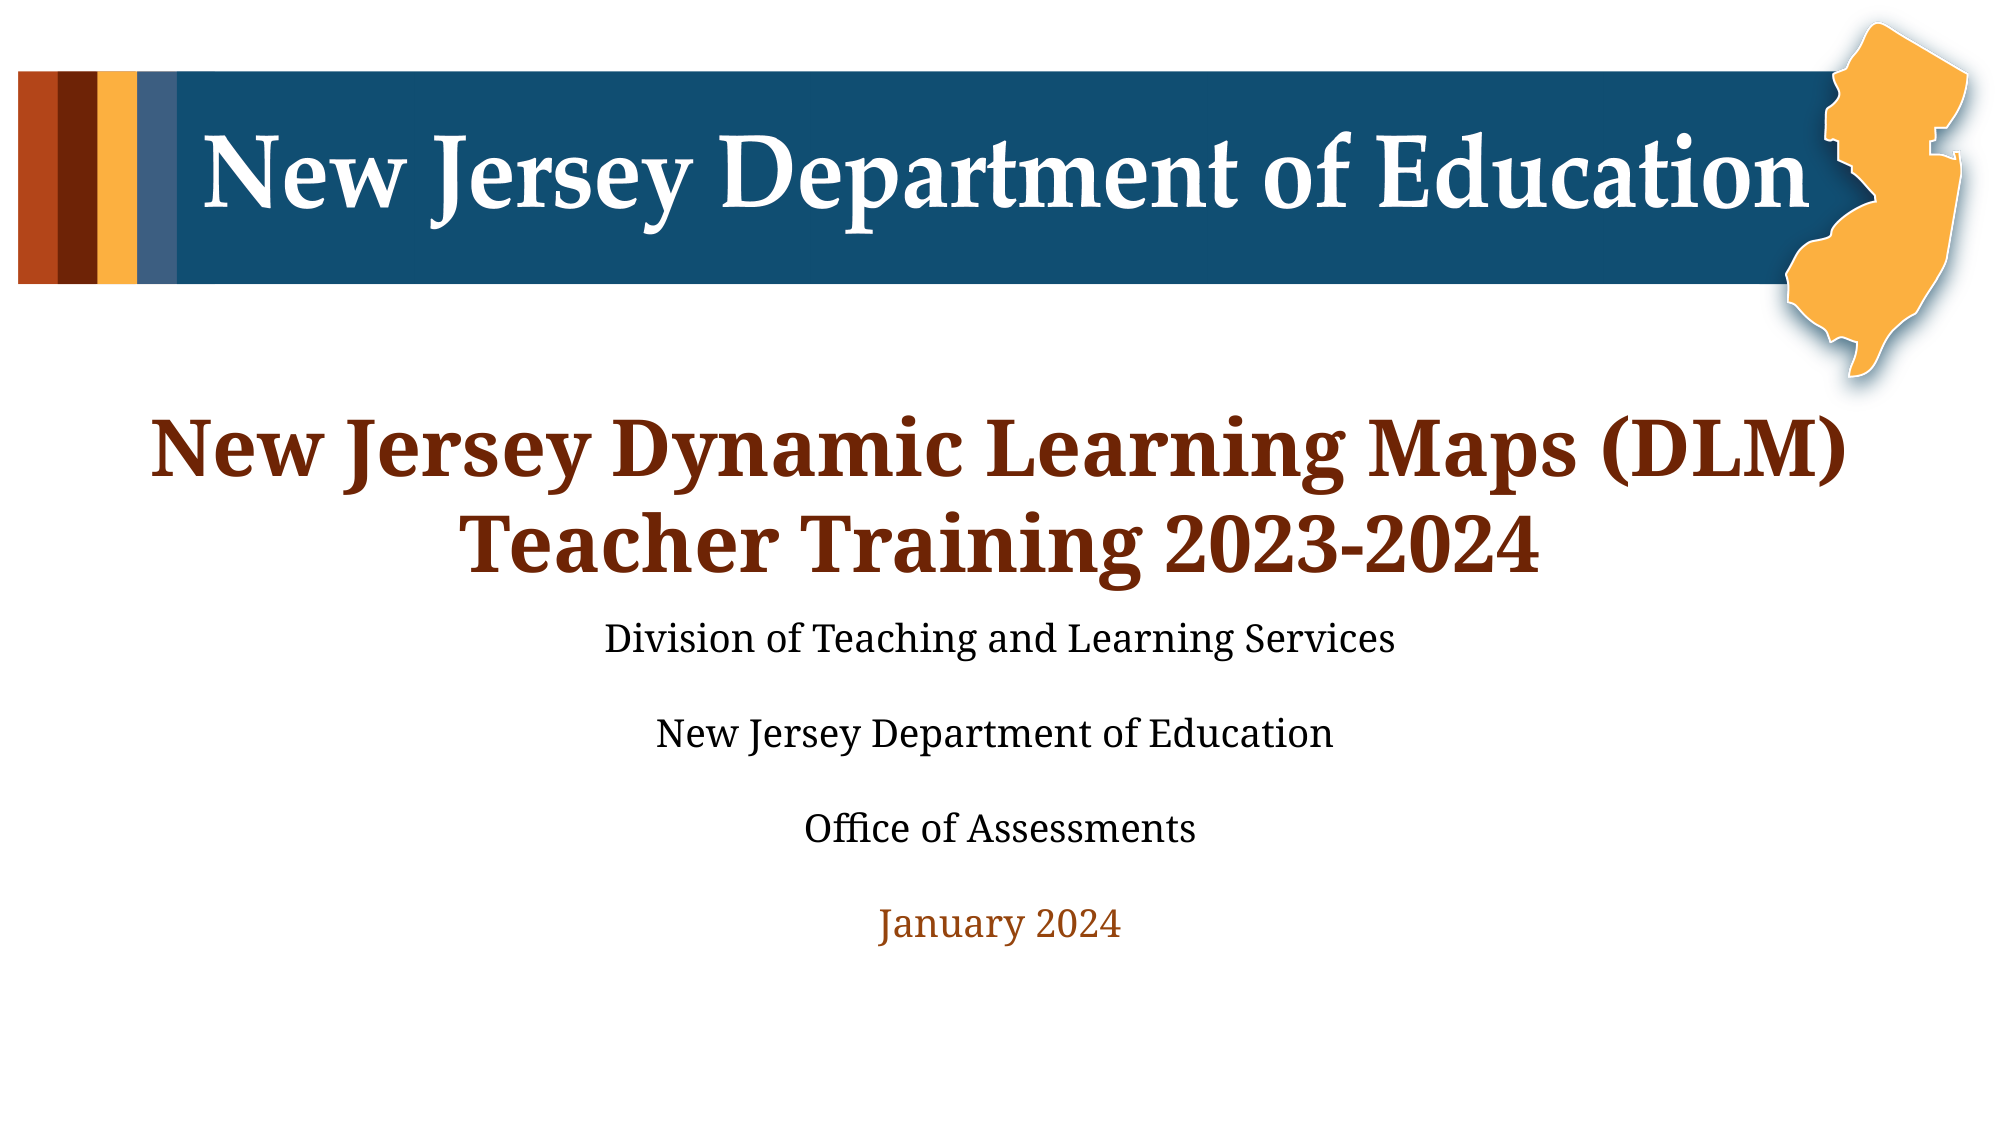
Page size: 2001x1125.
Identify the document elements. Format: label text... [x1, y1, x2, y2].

picture [18, 0, 2000, 389]
title New Jersey Dynamic Learning Maps (DLM) Teacher Training 2023-2024 [0, 389, 2000, 599]
subtitle Division of Teaching and Learning Services New Jersey Department of Education Office of Assessments January 2024 [0, 599, 2000, 960]
